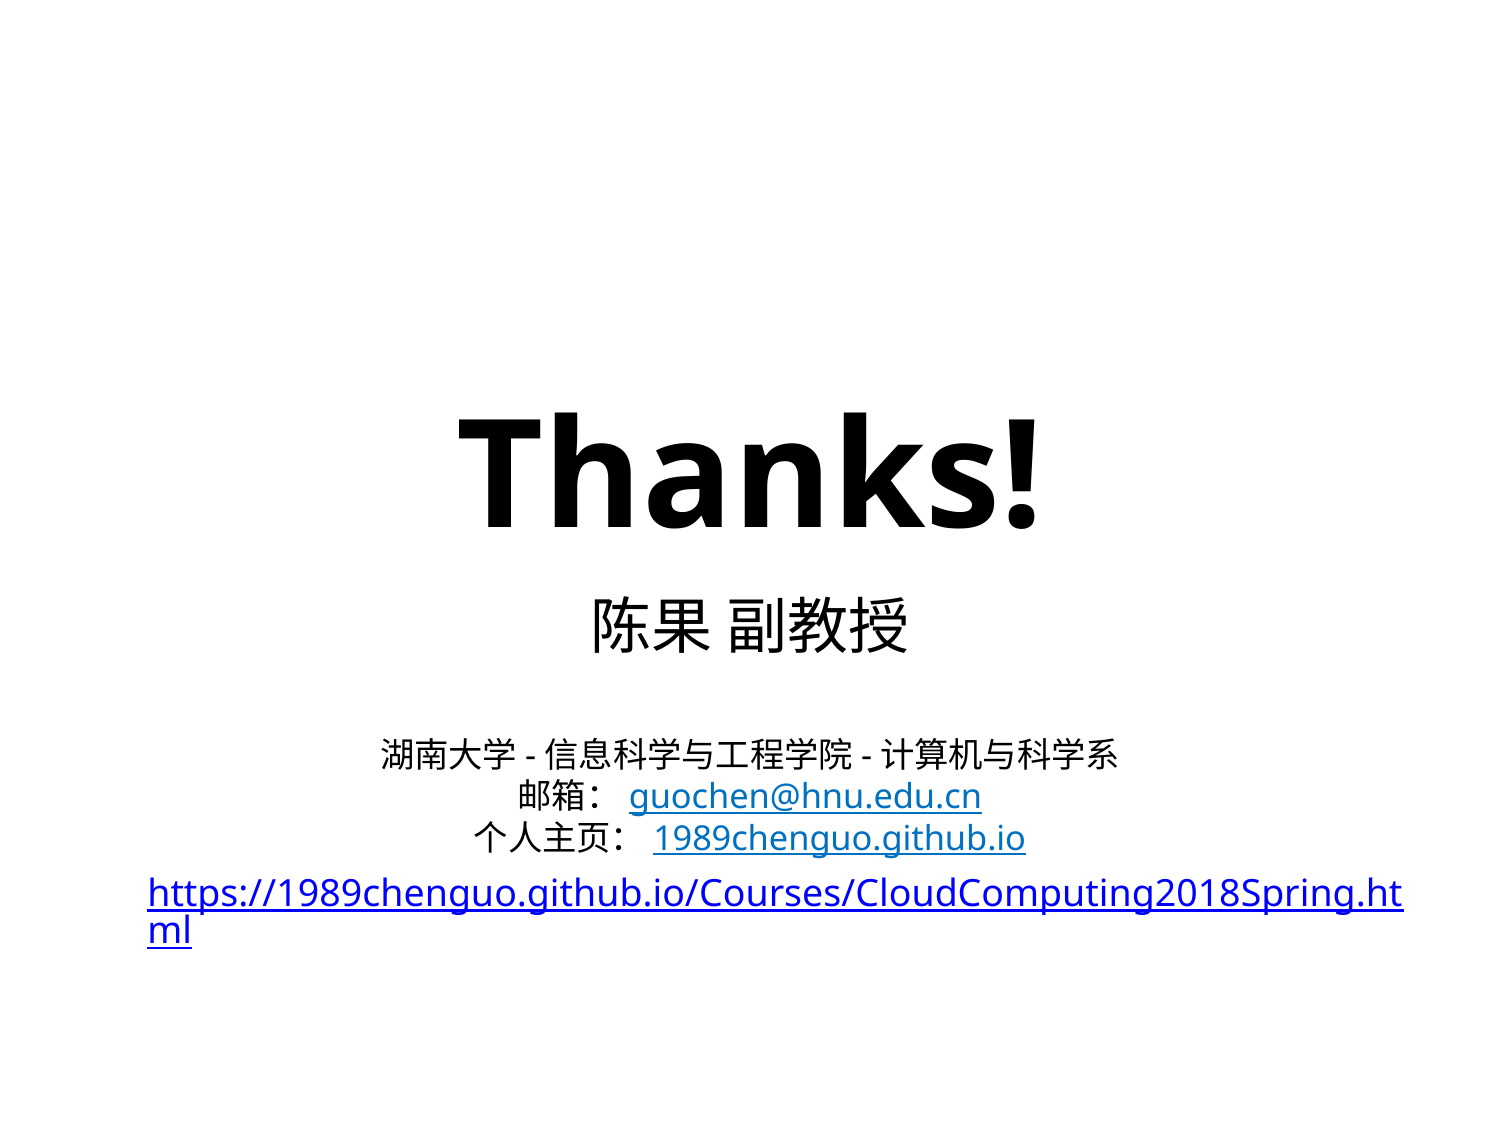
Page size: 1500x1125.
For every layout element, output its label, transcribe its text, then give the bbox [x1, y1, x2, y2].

title Thanks! [296, 188, 1204, 571]
text_box https://1989chenguo.github.io/Courses/CloudComputing2018Spring.html [132, 861, 1419, 972]
list 陈果 副教授 湖南大学-信息科学与工程学院-计算机与科学系 邮箱：guochen@hnu.edu.cn 个人主页：1989chenguo.github.io [296, 575, 1204, 861]
